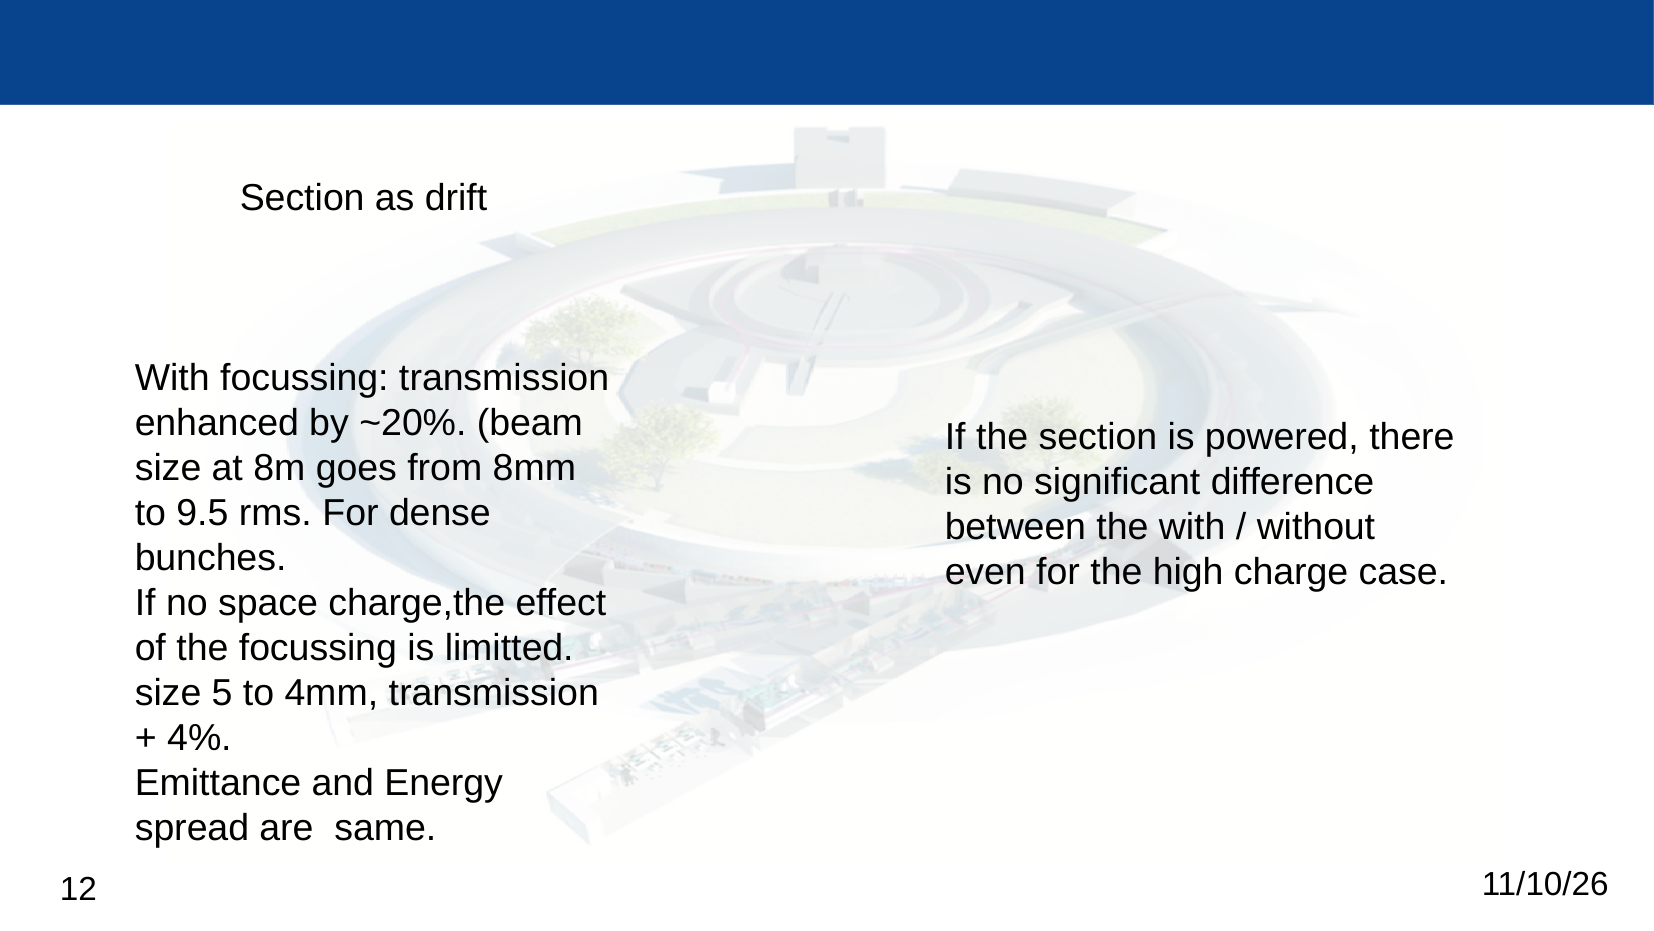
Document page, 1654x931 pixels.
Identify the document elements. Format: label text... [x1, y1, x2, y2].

text_box [0, 0, 1654, 105]
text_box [119, 165, 630, 903]
text_box <number> [44, 860, 435, 931]
text_box If the section is powered, there is no significant difference between the with / without even for the high charge case. [929, 405, 1470, 588]
picture [0, 105, 1654, 931]
text_box 9/13/22 [1467, 855, 1621, 911]
